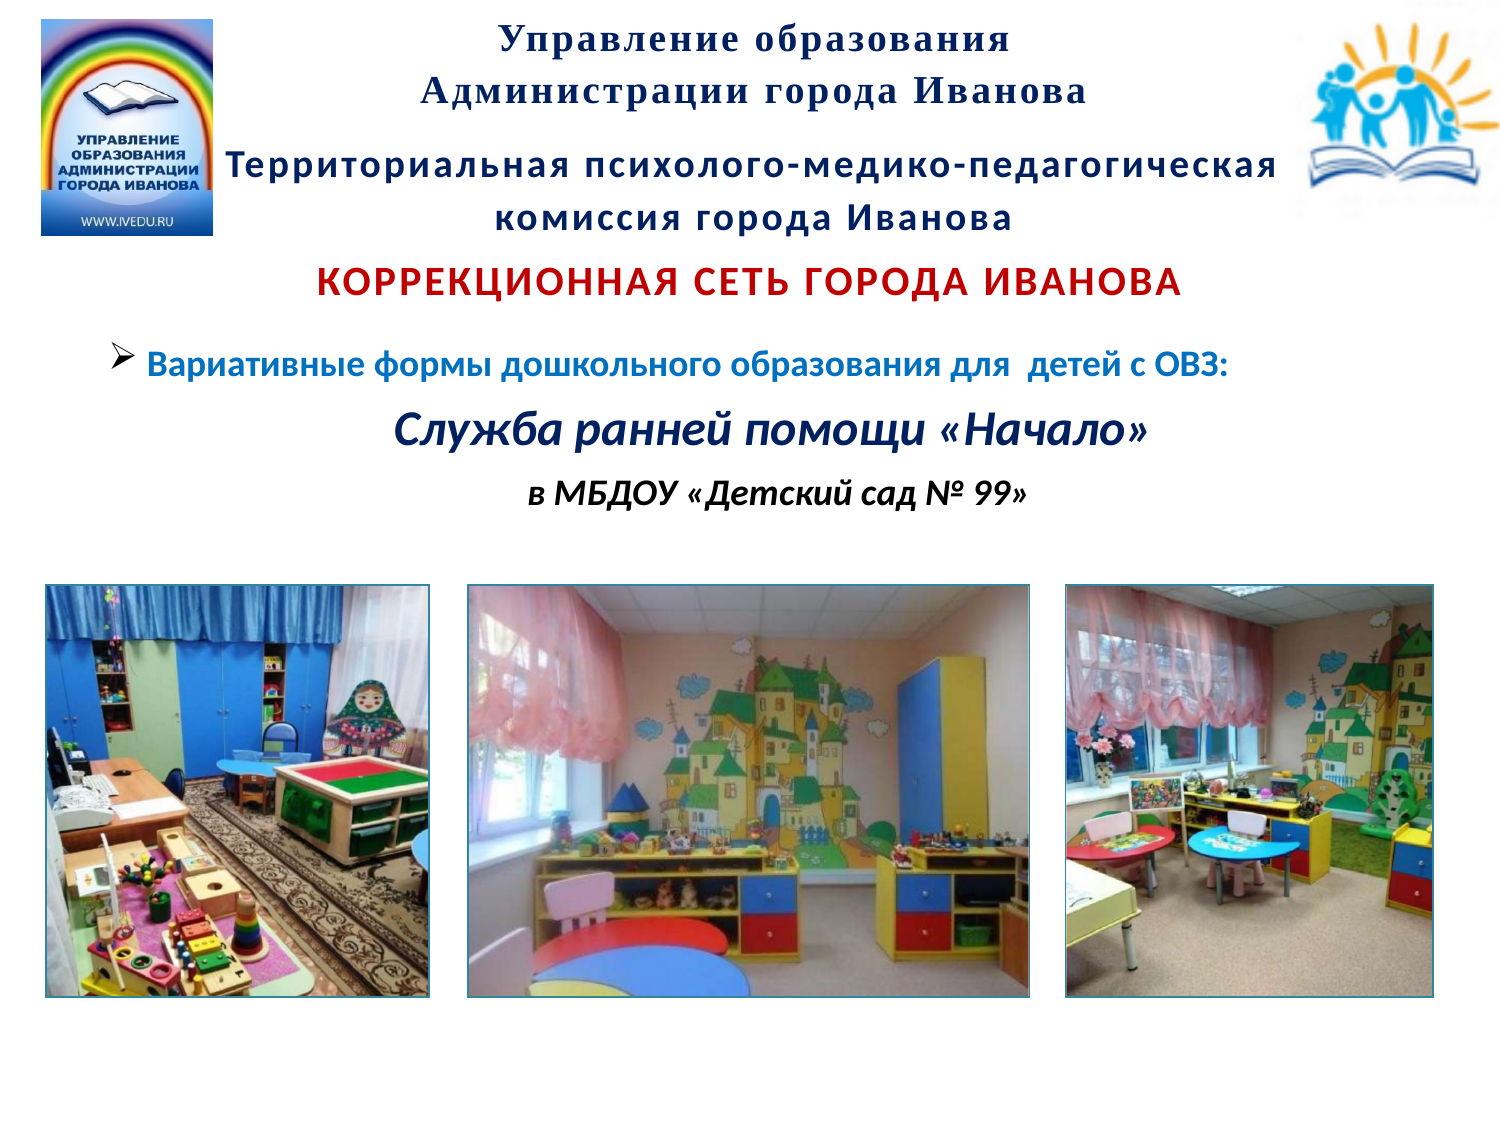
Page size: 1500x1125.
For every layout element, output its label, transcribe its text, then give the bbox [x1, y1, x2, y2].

picture [468, 585, 1029, 997]
picture [46, 585, 429, 997]
picture [40, 18, 213, 236]
text_box Коррекционная сеть города Иванова Вариативные формы дошкольного образования для детей с ОВЗ: Служба ранней помощи «Начало» в МБДОУ «Детский сад № 99» [93, 246, 1405, 566]
text_box Управление образования Администрации города Иванова Территориальная психолого-медико-педагогическая комиссия города Иванова [206, 0, 1301, 247]
picture [1066, 585, 1433, 997]
picture [1277, 0, 1500, 223]
